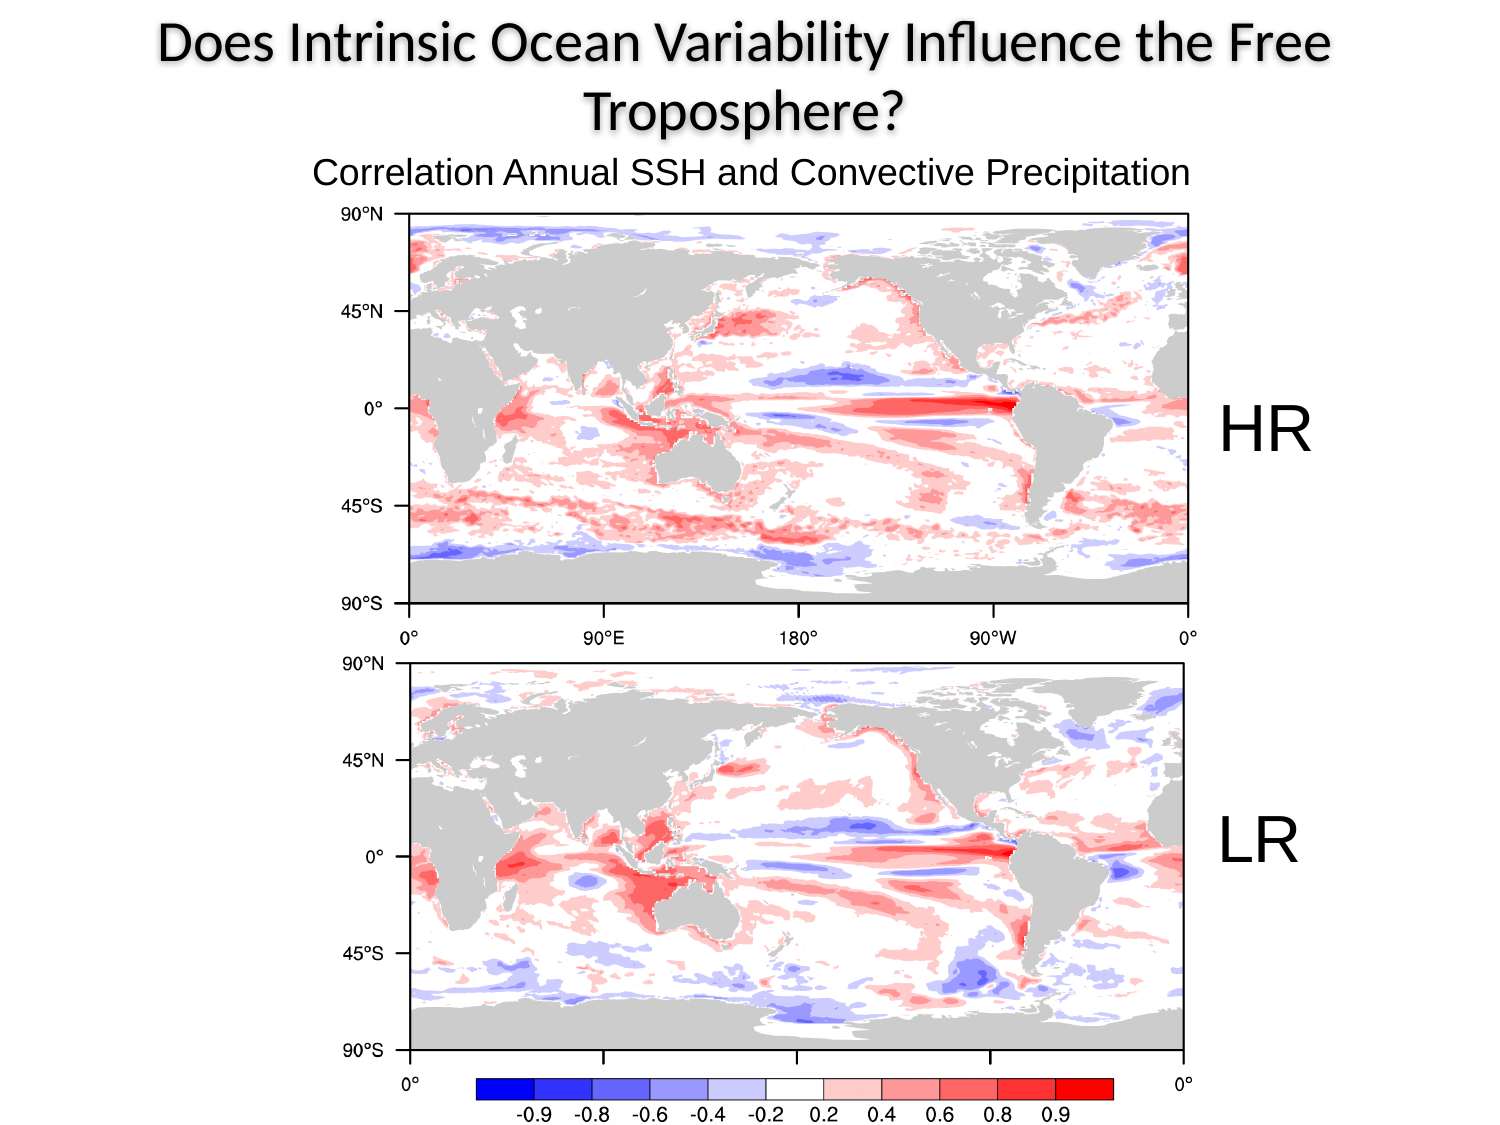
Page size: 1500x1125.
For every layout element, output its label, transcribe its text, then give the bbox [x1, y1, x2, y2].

text_box Does Intrinsic Ocean Variability Influence the Free Troposphere? [22, 5, 1468, 140]
picture [334, 200, 1213, 1125]
text_box LR [1202, 787, 1318, 883]
text_box Correlation Annual SSH and Convective Precipitation [297, 140, 1207, 201]
text_box HR [1217, 377, 1330, 473]
